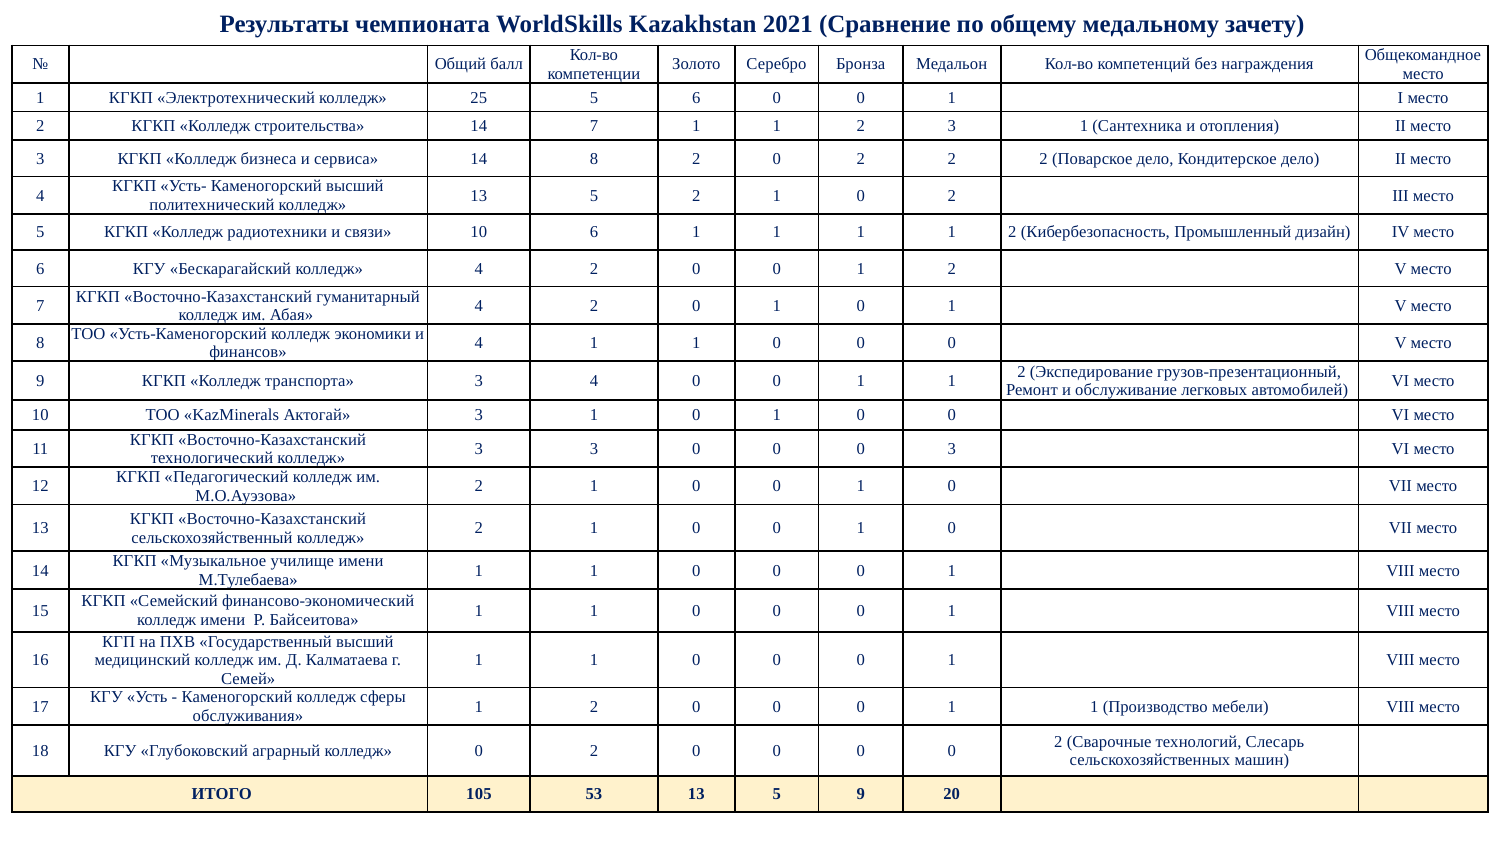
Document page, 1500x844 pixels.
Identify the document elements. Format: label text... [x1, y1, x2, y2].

table_cell 14 [428, 112, 529, 139]
table_cell КГКП «Электротехнический колледж» [70, 84, 427, 111]
table_cell VII место [1359, 505, 1487, 550]
table_cell 1 [531, 552, 657, 588]
table_cell 1 [428, 552, 529, 588]
table_cell 1 [819, 251, 902, 286]
table_cell VI место [1359, 431, 1487, 466]
table_cell КГКП «Восточно-Казахстанский сельскохозяйственный колледж» [70, 505, 427, 550]
table_header Кол-во компетенций без награждения [1002, 46, 1358, 82]
table_cell VI место [1359, 362, 1487, 399]
table_cell 2 [819, 112, 902, 139]
table_cell 1 [428, 590, 529, 631]
table_cell 1 [659, 325, 734, 360]
table_cell 2 [531, 726, 657, 775]
table_cell КГКП «Восточно-Казахстанский технологический колледж» [70, 431, 427, 466]
table_cell 1 [13, 84, 68, 111]
table_cell V место [1359, 325, 1487, 360]
text_box Результаты чемпионата WorldSkills Kazakhstan 2021 (Сравнение по общему медальному зачету) [102, 0, 1423, 45]
table_cell ТОО «KazMinerals Актогай» [70, 401, 427, 429]
table_cell 3 [904, 112, 1000, 139]
table_cell 2 [13, 112, 68, 139]
table_cell 0 [736, 325, 818, 360]
table_cell КГКП «Колледж транспорта» [70, 362, 427, 399]
table_cell 15 [13, 590, 68, 631]
table_cell 7 [13, 287, 68, 323]
table_cell II место [1359, 141, 1487, 176]
table_cell 14 [13, 552, 68, 588]
table_cell ИТОГО [13, 777, 427, 811]
table_cell 9 [819, 777, 902, 811]
table_cell 0 [819, 287, 902, 323]
table_cell 2 [428, 468, 529, 504]
table_cell IV место [1359, 215, 1487, 249]
table_cell 2 (Поварское дело, Кондитерское дело) [1002, 141, 1358, 176]
table_cell VI место [1359, 401, 1487, 429]
table_cell 2 (Экспедирование грузов-презентационный, Ремонт и обслуживание легковых автомобилей) [1002, 362, 1358, 399]
table_cell 1 [428, 688, 529, 724]
table_header Медальон [904, 46, 1000, 82]
table_cell 0 [904, 325, 1000, 360]
table_cell 10 [13, 401, 68, 429]
table_cell 3 [428, 401, 529, 429]
table_cell 3 [904, 431, 1000, 466]
table_cell 1 [531, 590, 657, 631]
table_header Общий балл [428, 46, 529, 82]
table_cell 2 [531, 688, 657, 724]
table_cell [1002, 177, 1358, 213]
table_cell VIII место [1359, 552, 1487, 588]
table_cell 0 [904, 505, 1000, 550]
table_cell 1 [659, 112, 734, 139]
table_header № [13, 46, 68, 82]
table_cell [1002, 777, 1358, 811]
table_cell 4 [428, 287, 529, 323]
table_cell [1002, 552, 1358, 588]
table_cell 13 [428, 177, 529, 213]
table_cell 2 [659, 177, 734, 213]
table_cell 5 [13, 215, 68, 249]
table_cell 0 [736, 726, 818, 775]
table_cell 1 [736, 287, 818, 323]
table_cell 1 [904, 362, 1000, 399]
table_cell VII место [1359, 468, 1487, 504]
table_cell КГКП «Музыкальное училище имени М.Тулебаева» [70, 552, 427, 588]
table_cell 2 [904, 251, 1000, 286]
table_cell 1 [531, 633, 657, 687]
table_header [70, 46, 427, 82]
table_cell 2 (Кибербезопасность, Промышленный дизайн) [1002, 215, 1358, 249]
table_cell КГКП «Колледж строительства» [70, 112, 427, 139]
table_cell [1002, 468, 1358, 504]
table_cell 2 [819, 141, 902, 176]
table_cell 1 [904, 215, 1000, 249]
table_cell 1 [904, 633, 1000, 687]
table_cell 3 [13, 141, 68, 176]
table_cell 1 [904, 552, 1000, 588]
table_cell VIII место [1359, 633, 1487, 687]
table_cell 3 [428, 362, 529, 399]
table_cell КГКП «Колледж радиотехники и связи» [70, 215, 427, 249]
table_cell 1 [736, 401, 818, 429]
table_cell КГКП «Усть- Каменогорский высший политехнический колледж» [70, 177, 427, 213]
table_cell 53 [531, 777, 657, 811]
table_cell 2 [531, 287, 657, 323]
table_cell КГКП «Колледж бизнеса и сервиса» [70, 141, 427, 176]
table_cell 5 [736, 777, 818, 811]
table_cell [1002, 287, 1358, 323]
table_cell 0 [819, 431, 902, 466]
table_cell 0 [819, 552, 902, 588]
table_cell [1002, 590, 1358, 631]
table_cell 12 [13, 468, 68, 504]
table_cell 4 [531, 362, 657, 399]
table_cell 1 [531, 325, 657, 360]
table_cell 1 [904, 688, 1000, 724]
table_cell [1359, 726, 1487, 775]
table_cell [1002, 633, 1358, 687]
table_cell 10 [428, 215, 529, 249]
table_cell 0 [819, 688, 902, 724]
table_cell 11 [13, 431, 68, 466]
table_cell [1002, 431, 1358, 466]
table_cell 8 [531, 141, 657, 176]
table_cell 1 (Сантехника и отопления) [1002, 112, 1358, 139]
table_cell 2 [904, 141, 1000, 176]
table_cell 0 [736, 251, 818, 286]
table_cell КГУ «Глубоковский аграрный колледж» [70, 726, 427, 775]
table_cell 3 [531, 431, 657, 466]
table_header Золото [659, 46, 734, 82]
table_cell [1002, 84, 1358, 111]
table_cell КГУ «Усть - Каменогорский колледж сферы обслуживания» [70, 688, 427, 724]
table_cell 0 [659, 590, 734, 631]
table_cell 0 [659, 633, 734, 687]
table_cell 0 [659, 505, 734, 550]
table_cell 16 [13, 633, 68, 687]
table_cell 4 [428, 251, 529, 286]
table_cell 0 [659, 688, 734, 724]
table_cell 5 [531, 177, 657, 213]
table_header Бронза [819, 46, 902, 82]
table_cell I место [1359, 84, 1487, 111]
table_cell 1 [904, 287, 1000, 323]
table_cell 0 [819, 177, 902, 213]
table_cell 0 [819, 726, 902, 775]
table_cell 18 [13, 726, 68, 775]
table_header Кол-во компетенции [531, 46, 657, 82]
table_cell 1 [531, 401, 657, 429]
table_cell 0 [736, 688, 818, 724]
table_cell КГУ «Бескарагайский колледж» [70, 251, 427, 286]
table_cell 20 [904, 777, 1000, 811]
table_cell 14 [428, 141, 529, 176]
table_cell 1 [659, 215, 734, 249]
table_cell 1 [819, 362, 902, 399]
table_cell 2 (Сварочные технологий, Слесарь сельскохозяйственных машин) [1002, 726, 1358, 775]
table_cell [1002, 401, 1358, 429]
table_cell 0 [736, 431, 818, 466]
table_cell 0 [819, 633, 902, 687]
table_cell 6 [531, 215, 657, 249]
table_cell КГП на ПХВ «Государственный высший медицинский колледж им. Д. Калматаева г. Семей» [70, 633, 427, 687]
table_cell 1 [904, 590, 1000, 631]
table_cell 0 [736, 505, 818, 550]
table_cell VIII место [1359, 590, 1487, 631]
table_cell 0 [659, 468, 734, 504]
table_cell 9 [13, 362, 68, 399]
table_cell 0 [736, 141, 818, 176]
table_cell 1 [819, 215, 902, 249]
table_cell 4 [13, 177, 68, 213]
table_cell [1002, 251, 1358, 286]
table_cell 0 [659, 251, 734, 286]
table_cell 7 [531, 112, 657, 139]
table_cell 0 [736, 590, 818, 631]
table_cell 2 [428, 505, 529, 550]
table_cell [1359, 777, 1487, 811]
table_cell 0 [659, 431, 734, 466]
table_cell 13 [659, 777, 734, 811]
table_cell 1 [819, 468, 902, 504]
table_cell V место [1359, 251, 1487, 286]
table_header Общекомандное место [1359, 46, 1487, 82]
table_cell 0 [904, 726, 1000, 775]
table_cell 0 [659, 362, 734, 399]
table_cell 1 [736, 112, 818, 139]
table_cell КГКП «Педагогический колледж им. М.О.Ауэзова» [70, 468, 427, 504]
table_cell КГКП «Восточно-Казахстанский гуманитарный колледж им. Абая» [70, 287, 427, 323]
table_cell 2 [659, 141, 734, 176]
table_cell 0 [904, 401, 1000, 429]
table_cell КГКП «Семейский финансово-экономический колледж имени Р. Байсеитова» [70, 590, 427, 631]
table_cell 1 [428, 633, 529, 687]
table_cell 13 [13, 505, 68, 550]
table_cell 105 [428, 777, 529, 811]
table_cell 0 [428, 726, 529, 775]
table_cell 0 [819, 401, 902, 429]
table_cell 8 [13, 325, 68, 360]
table_cell 0 [819, 325, 902, 360]
table_cell 1 [736, 177, 818, 213]
table_cell [1002, 505, 1358, 550]
table_header Серебро [736, 46, 818, 82]
table_cell 2 [531, 251, 657, 286]
table_cell 5 [531, 84, 657, 111]
table_cell 0 [736, 468, 818, 504]
table_cell 17 [13, 688, 68, 724]
table_cell 4 [428, 325, 529, 360]
table_cell 25 [428, 84, 529, 111]
table_cell III место [1359, 177, 1487, 213]
table_cell VIII место [1359, 688, 1487, 724]
table_cell 1 [736, 215, 818, 249]
table_cell 0 [904, 468, 1000, 504]
table_cell 0 [736, 84, 818, 111]
table_cell 2 [904, 177, 1000, 213]
table_cell 6 [13, 251, 68, 286]
table_cell [1002, 325, 1358, 360]
table_cell 0 [736, 552, 818, 588]
table_cell 1 [819, 505, 902, 550]
table_cell 0 [659, 552, 734, 588]
table_cell 0 [659, 726, 734, 775]
table_cell 3 [428, 431, 529, 466]
table_cell 0 [819, 590, 902, 631]
table_cell 1 [531, 468, 657, 504]
table_cell 1 (Производство мебели) [1002, 688, 1358, 724]
table_cell 1 [531, 505, 657, 550]
table_cell 0 [736, 633, 818, 687]
table_cell 0 [736, 362, 818, 399]
table_cell 0 [659, 287, 734, 323]
table_cell V место [1359, 287, 1487, 323]
table_cell 0 [819, 84, 902, 111]
table_cell 0 [659, 401, 734, 429]
table_cell 6 [659, 84, 734, 111]
table_cell II место [1359, 112, 1487, 139]
table_cell 1 [904, 84, 1000, 111]
table_cell ТОО «Усть-Каменогорский колледж экономики и финансов» [70, 325, 427, 360]
